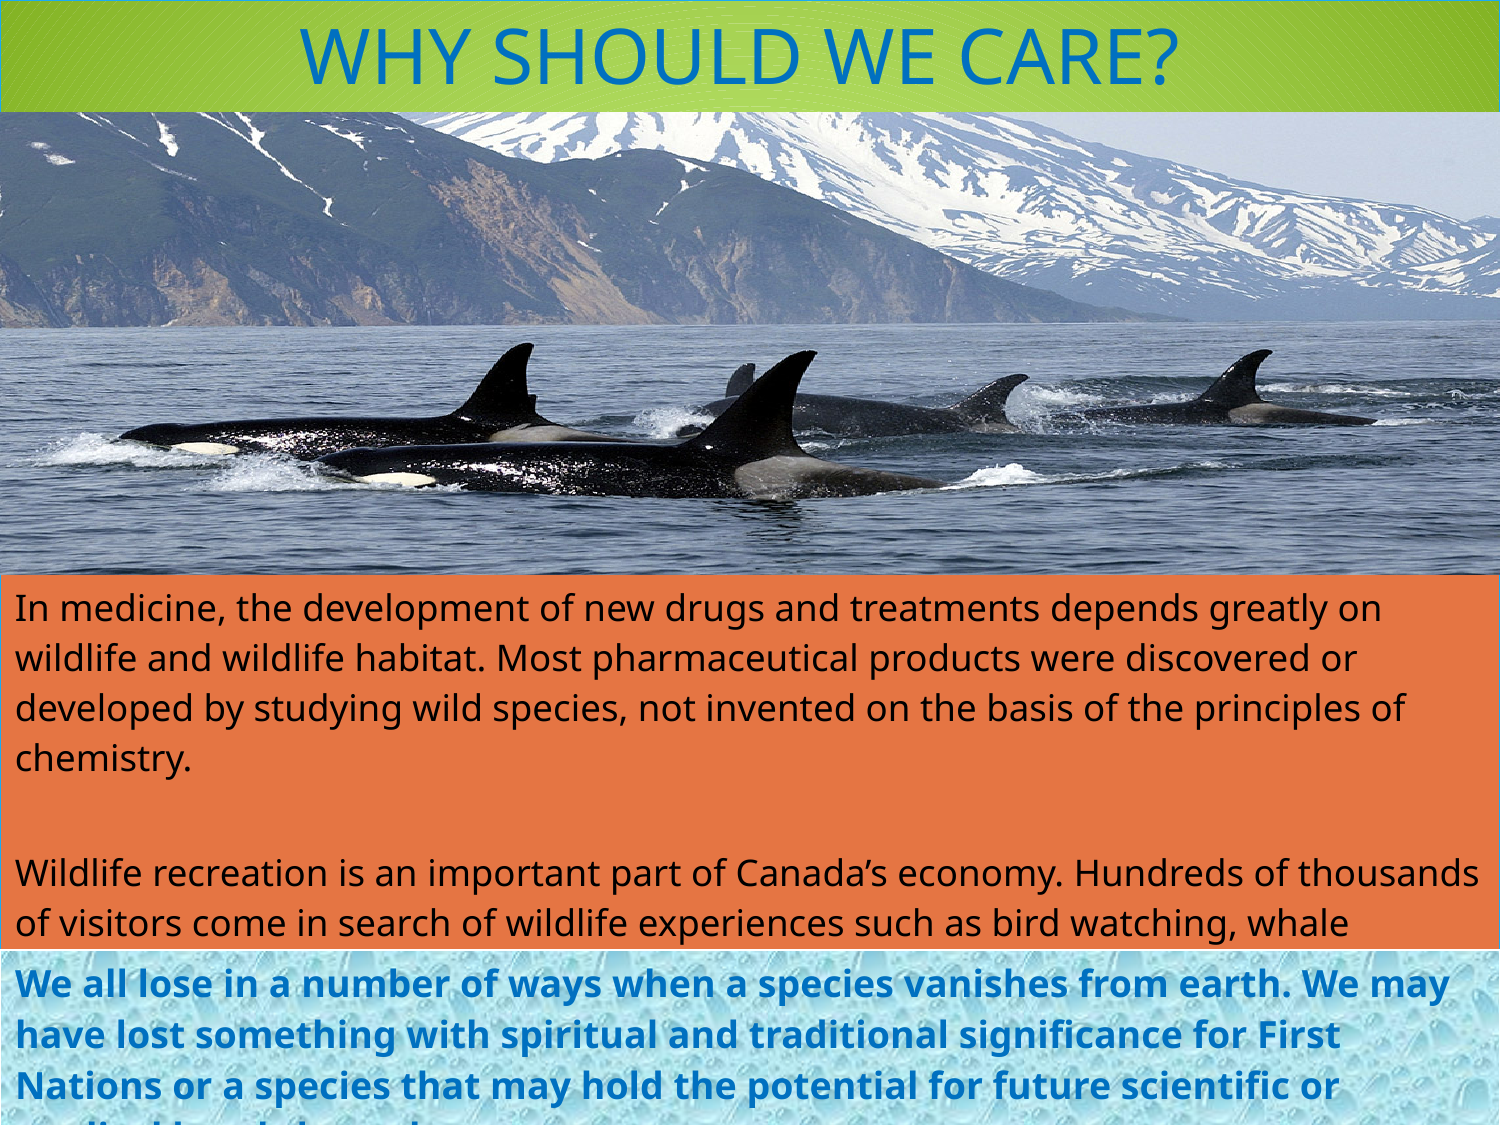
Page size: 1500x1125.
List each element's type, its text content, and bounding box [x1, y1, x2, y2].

text_box Why Should We Care? [0, 0, 1500, 111]
text_box In medicine, the development of new drugs and treatments depends greatly on wildlife and wildlife habitat. Most pharmaceutical products were discovered or developed by studying wild species, not invented on the basis of the principles of chemistry. Wildlife recreation is an important part of Canada’s economy. Hundreds of thousands of visitors come in search of wildlife experiences such as bird watching, whale watching, and polar bear watching every year. This influx of visitors generates income for the tourism industry, creates job opportunities and benefits local economies. [0, 583, 1500, 949]
picture [0, 112, 1500, 576]
table_header We all lose in a number of ways when a species vanishes from earth. We may have lost something with spiritual and traditional significance for First Nations or a species that may hold the potential for future scientific or medical breakthroughs. [1, 951, 1499, 1125]
